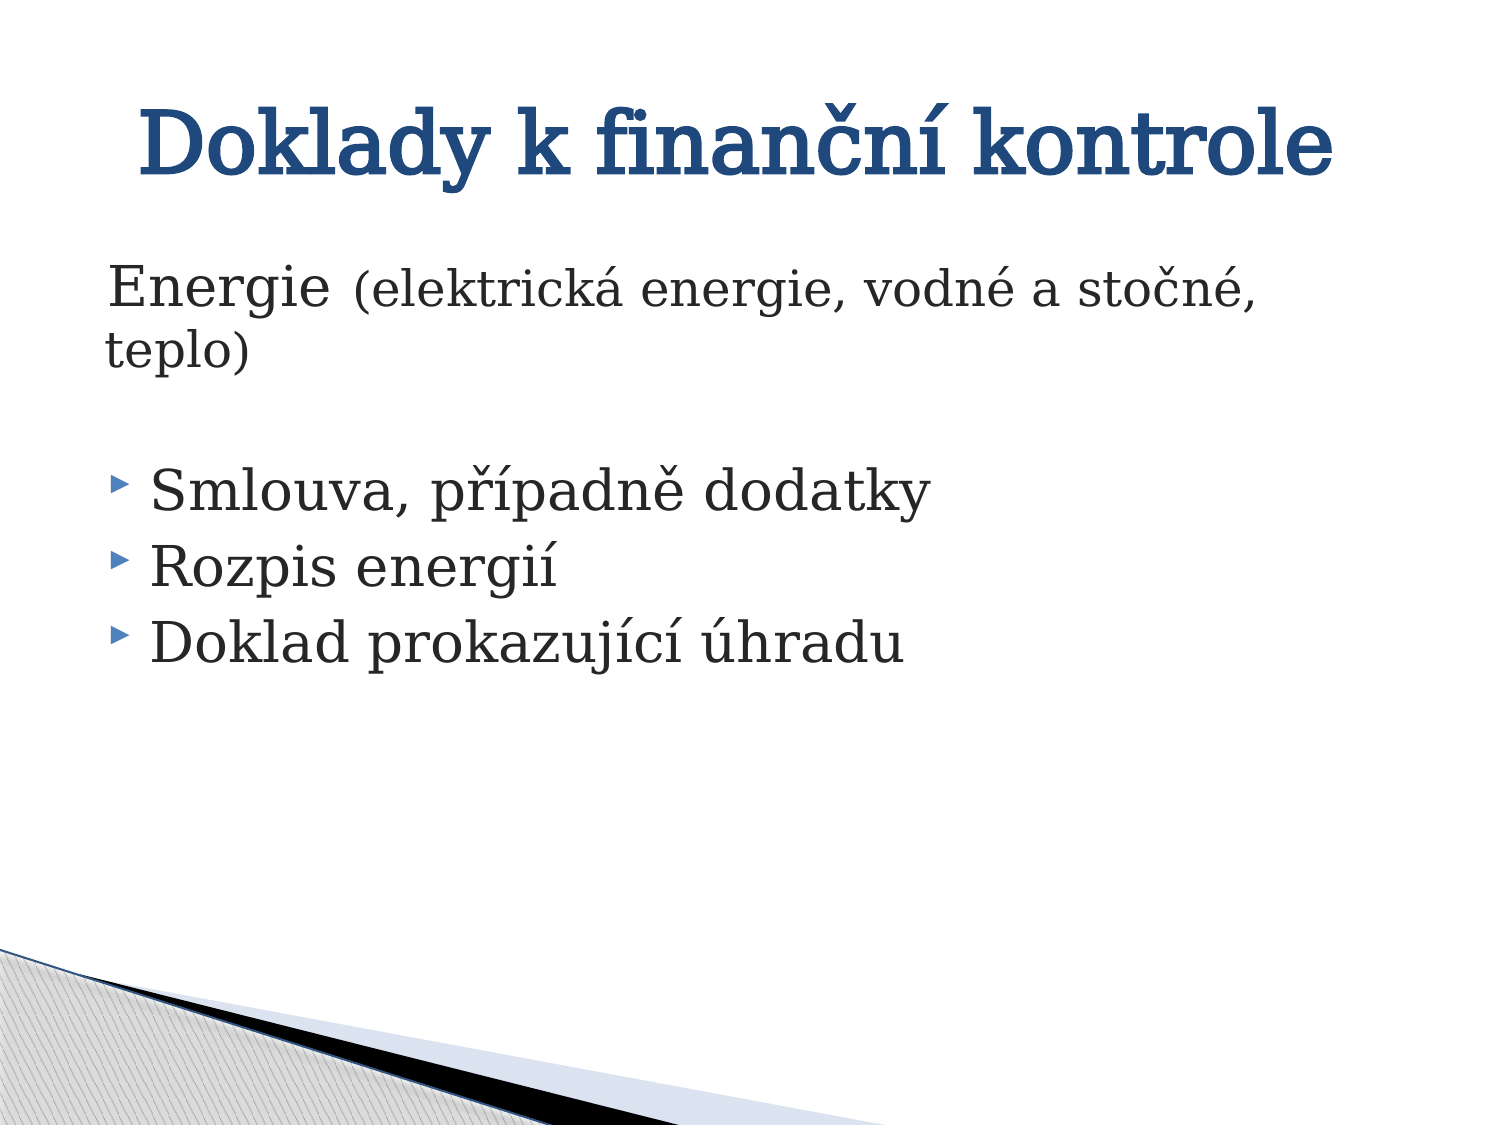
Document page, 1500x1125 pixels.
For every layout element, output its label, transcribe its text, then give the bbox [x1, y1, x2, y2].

list Energie (elektrická energie, vodné a stočné, teplo) Smlouva, případně dodatky Rozpis energií Doklad prokazující úhradu [75, 243, 1425, 986]
title Doklady k finanční kontrole [75, 45, 1425, 233]
